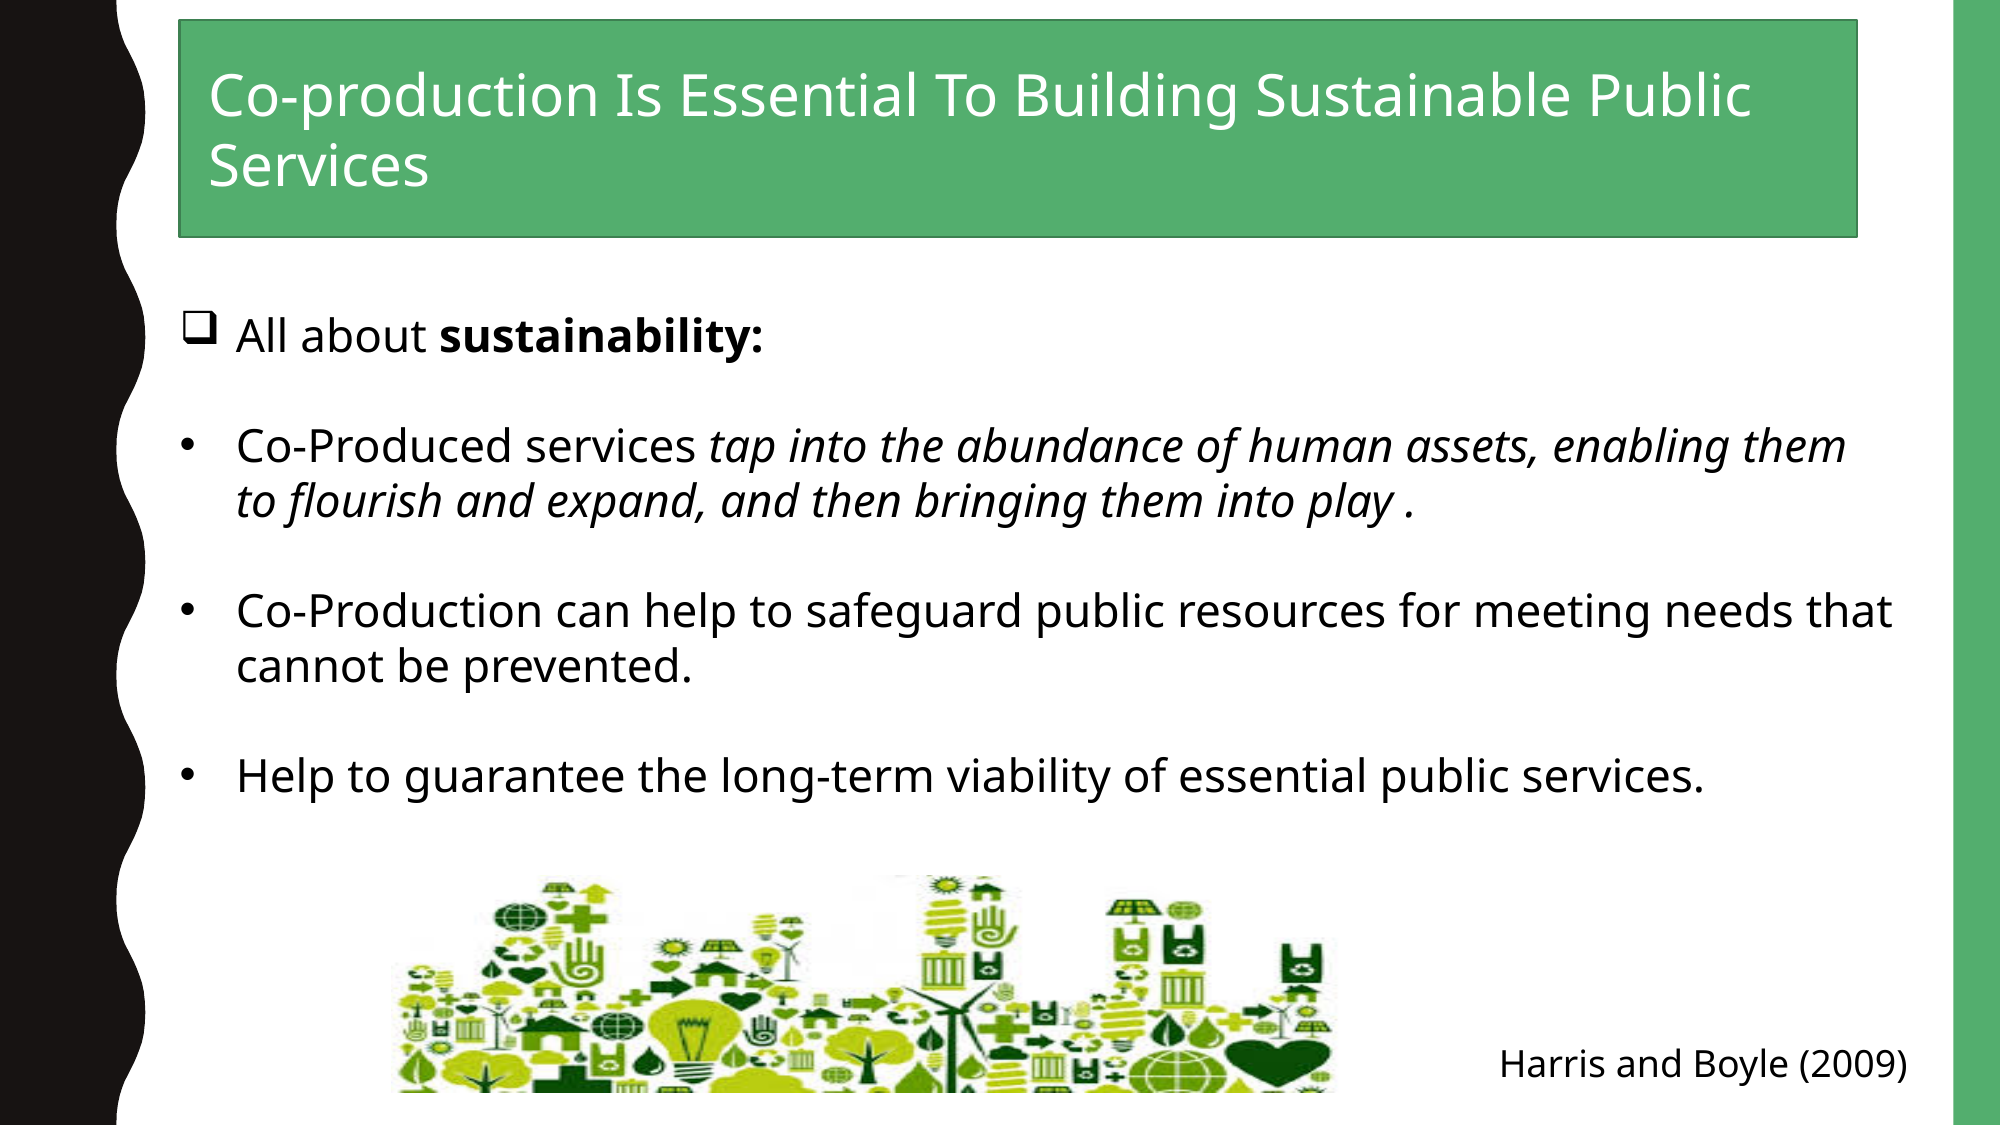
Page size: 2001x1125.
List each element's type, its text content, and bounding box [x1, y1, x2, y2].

text_box All about sustainability: Co-Produced services tap into the abundance of human assets, enabling them to flourish and expand, and then bringing them into play . Co-Production can help to safeguard public resources for meeting needs that cannot be prevented. Help to guarantee the long-term viability of essential public services. [164, 298, 1911, 809]
picture [391, 875, 1346, 1093]
text_box Co-production Is Essential To Building Sustainable Public Services [194, 50, 1843, 206]
text_box Harris and Boyle (2009) [1483, 1032, 1933, 1092]
text_box [178, 19, 1858, 238]
